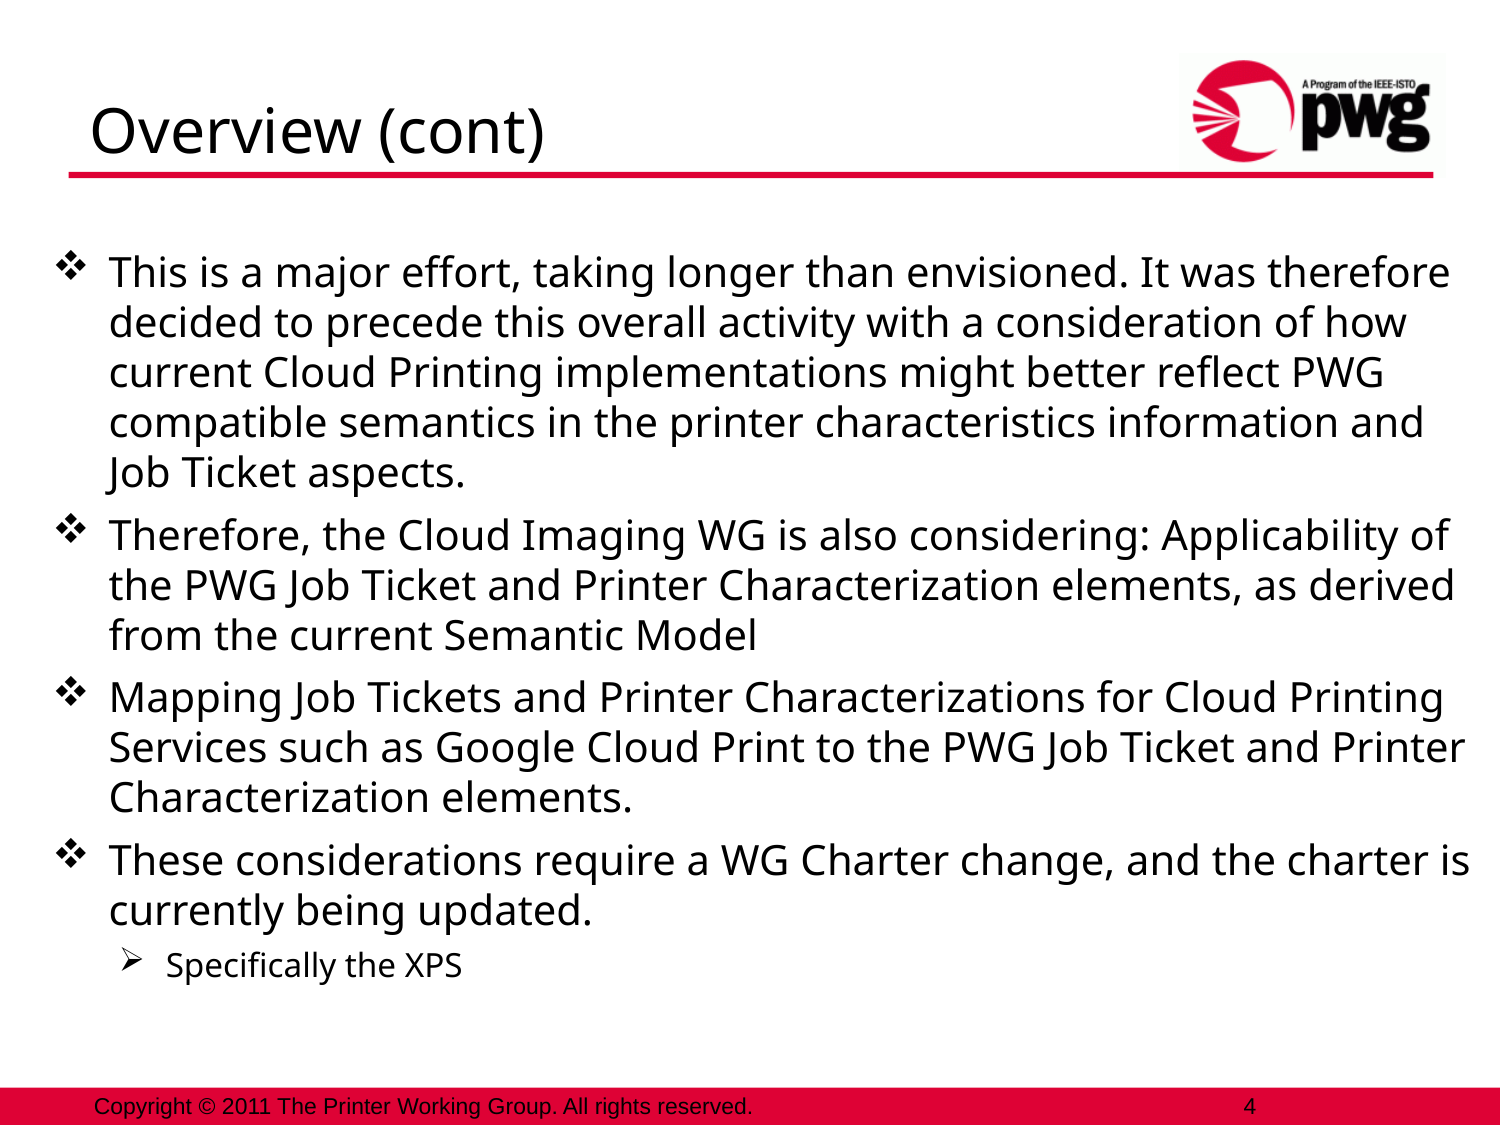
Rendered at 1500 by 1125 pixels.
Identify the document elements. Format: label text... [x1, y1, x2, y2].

picture [1179, 53, 1446, 174]
list This is a major effort, taking longer than envisioned. It was therefore decided to precede this overall activity with a consideration of how current Cloud Printing implementations might better reflect PWG compatible semantics in the printer characteristics information and Job Ticket aspects. Therefore, the Cloud Imaging WG is also considering: Applicability of the PWG Job Ticket and Printer Characterization elements, as derived from the current Semantic Model Mapping Job Tickets and Printer Characterizations for Cloud Printing Services such as Google Cloud Print to the PWG Job Ticket and Printer Characterization elements. These considerations require a WG Charter change, and the charter is currently being updated. Specifically the XPS [36, 174, 1500, 1063]
slide_number 4 [1227, 1083, 1273, 1125]
title Overview (cont) [74, 7, 1163, 174]
